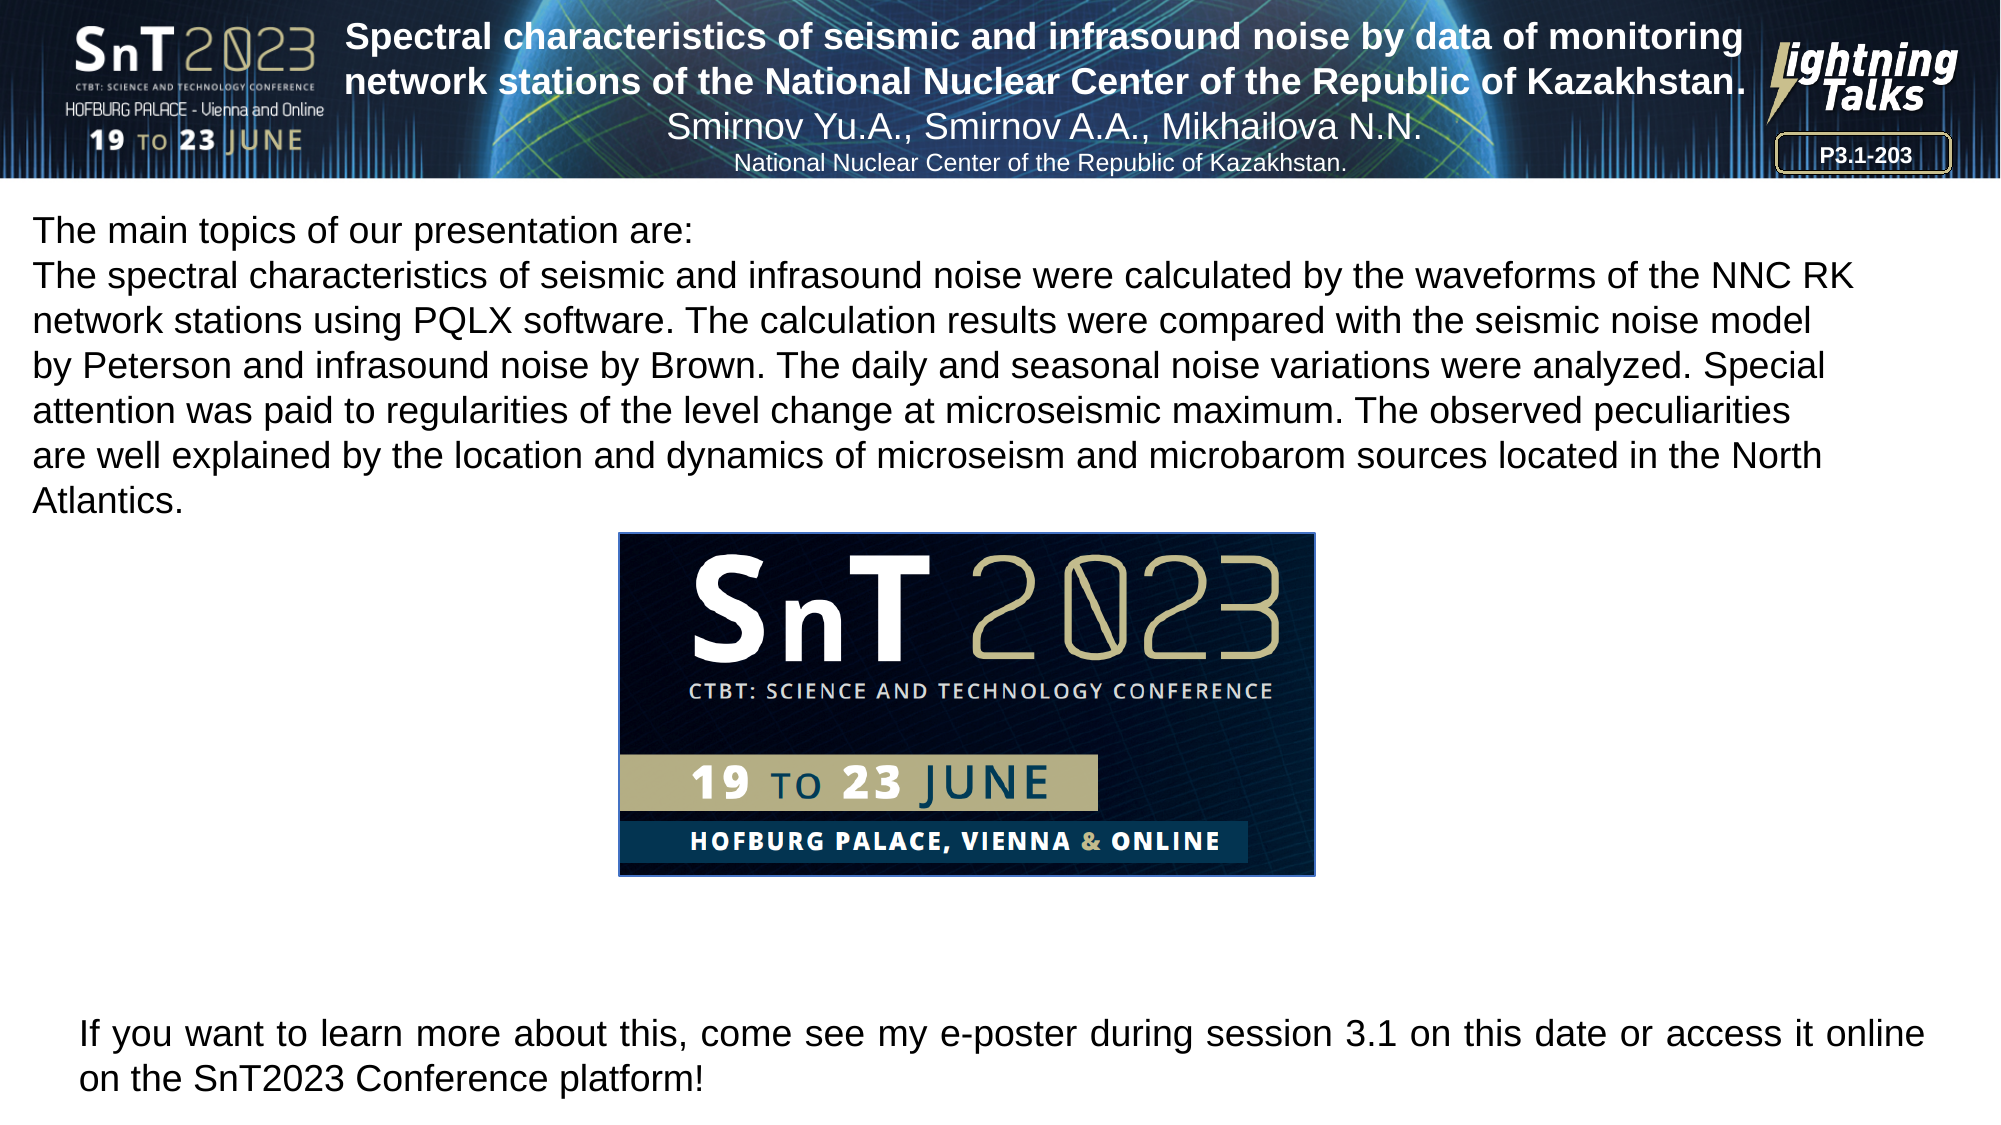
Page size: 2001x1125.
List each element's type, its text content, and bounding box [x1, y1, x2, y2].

text_box The main topics of our presentation are: The spectral characteristics of seismic and infrasound noise were calculated by the waveforms of the NNC RK network stations using PQLX software. The calculation results were compared with the seismic noise model by Peterson and infrasound noise by Brown. The daily and seasonal noise variations were analyzed. Special attention was paid to regularities of the level change at microseismic maximum. The observed peculiarities are well explained by the location and dynamics of microseism and microbarom sources located in the North Atlantics. [17, 198, 1990, 529]
text_box P3.1-203 [1779, 135, 1954, 176]
picture [0, 0, 2001, 1125]
text_box Spectral characteristics of seismic and infrasound noise by data of monitoring network stations of the National Nuclear Center of the Republic of Kazakhstan. Smirnov Yu.A., Smirnov A.A., Mikhailova N.N. National Nuclear Center of the Republic of Kazakhstan. [311, 4, 1779, 184]
text_box If you want to learn more about this, come see my e-poster during session 3.1 on this date or access it online on the SnT2023 Conference platform! [64, 1001, 1942, 1107]
